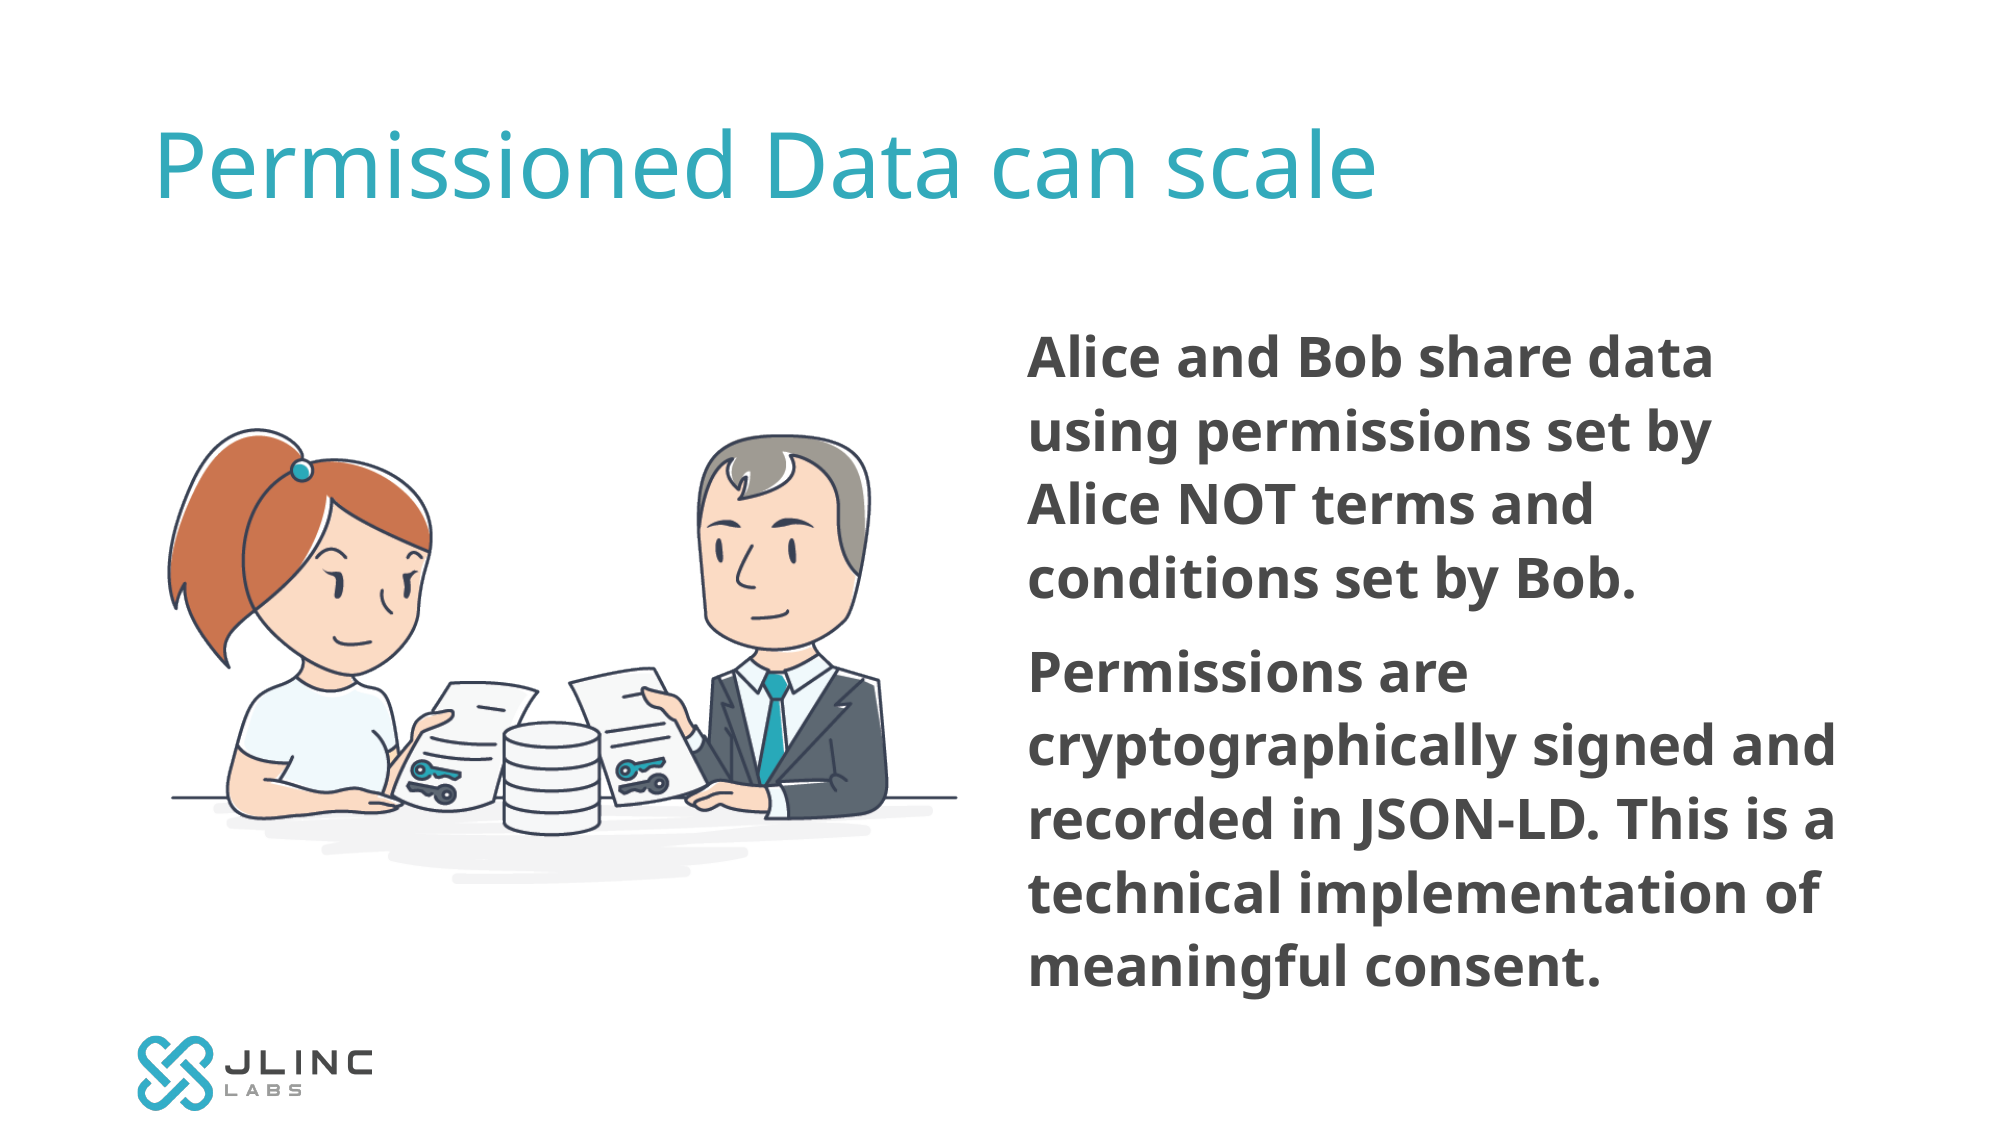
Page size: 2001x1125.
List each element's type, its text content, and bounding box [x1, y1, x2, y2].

title Permissioned Data can scale [137, 59, 1863, 278]
picture [113, 1002, 396, 1125]
list Alice and Bob share data using permissions set by Alice NOT terms and conditions set by Bob. Permissions are cryptographically signed and recorded in JSON-LD. This is a technical implementation of meaningful consent. [1012, 299, 1863, 1014]
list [167, 428, 958, 885]
